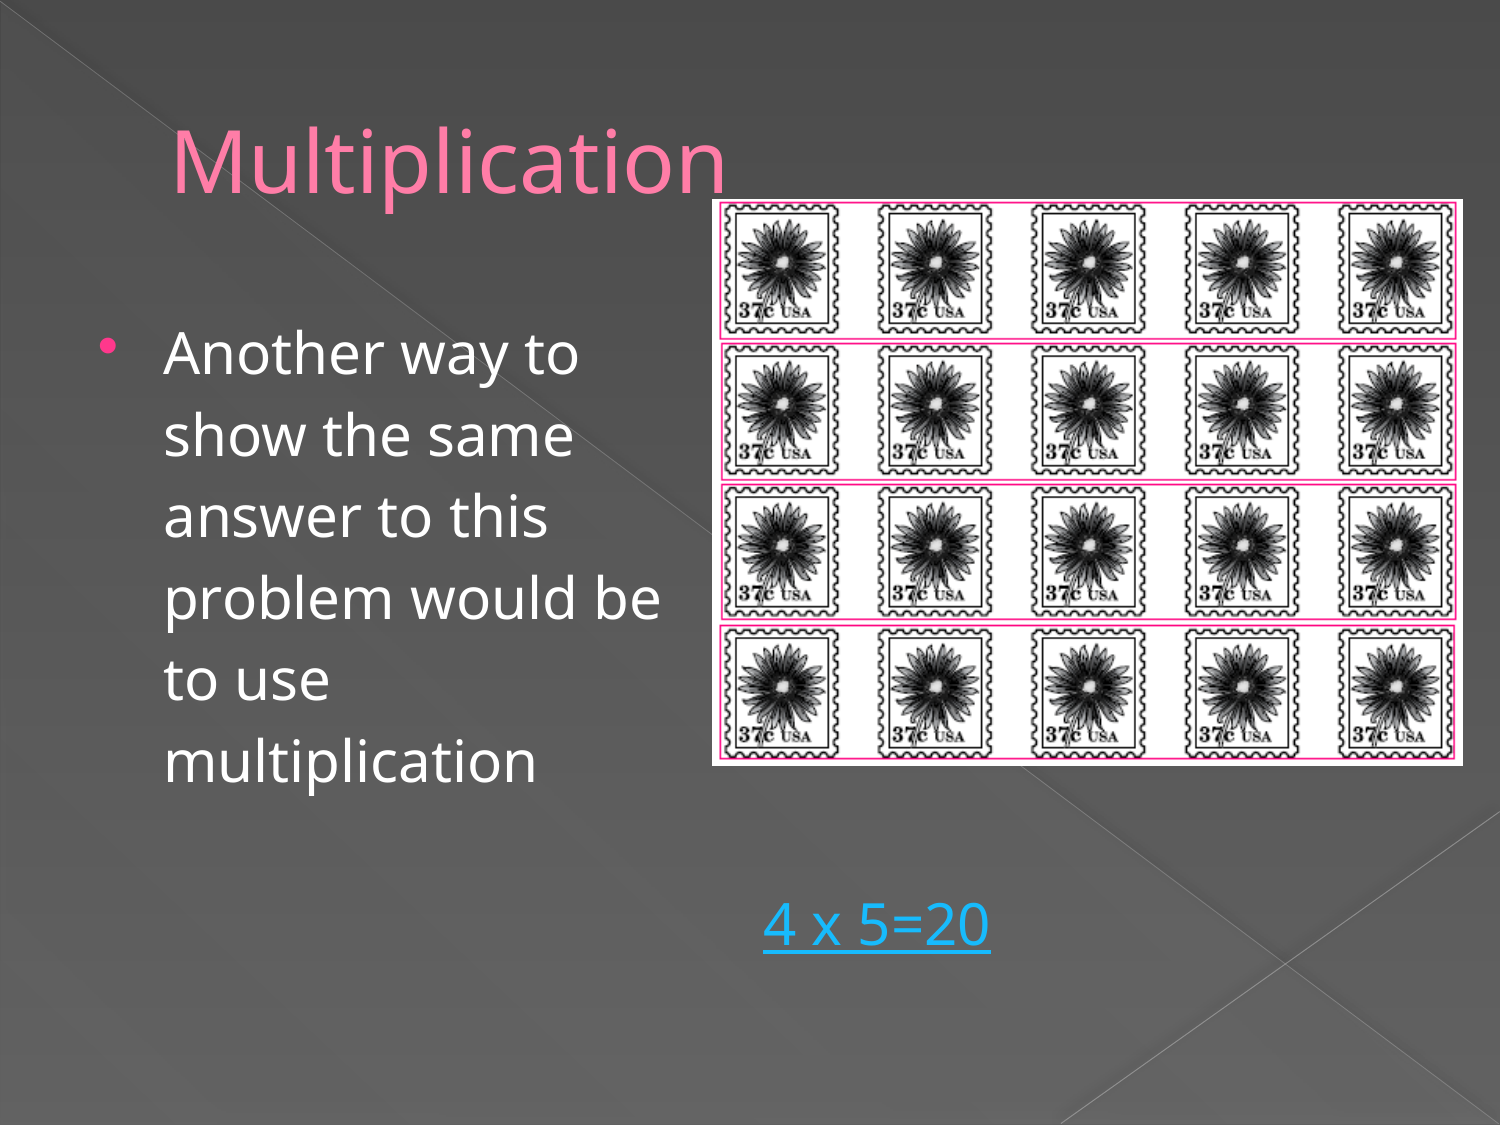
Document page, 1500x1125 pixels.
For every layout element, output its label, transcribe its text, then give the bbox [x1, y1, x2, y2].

title Multiplication [75, 43, 1425, 274]
list Another way to show the same answer to this problem would be to use multiplication 4 x 5=20 [75, 308, 1425, 1059]
picture [712, 199, 1463, 766]
